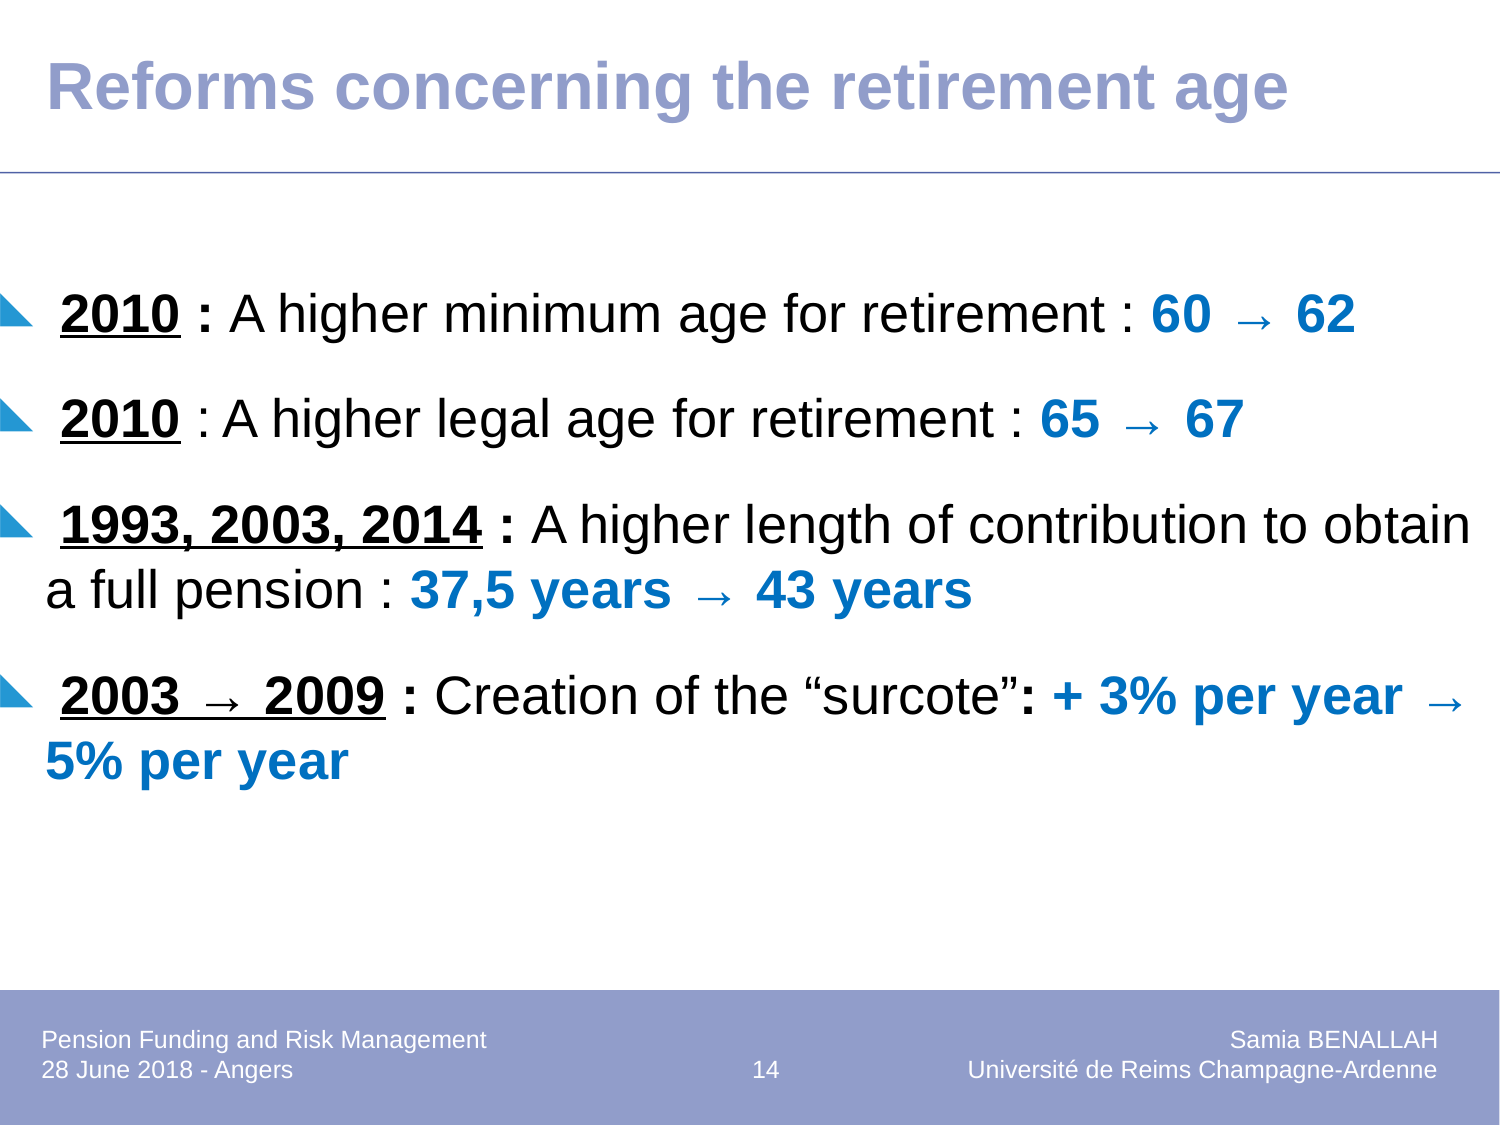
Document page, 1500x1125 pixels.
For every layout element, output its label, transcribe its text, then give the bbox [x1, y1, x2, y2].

list 2010 : A higher minimum age for retirement : 60 → 62 2010 : A higher legal age for retirement : 65 → 67 1993, 2003, 2014 : A higher length of contribution to obtain a full pension : 37,5 years → 43 years 2003 → 2009 : Creation of the “surcote”: + 3% per year → 5% per year [0, 172, 1500, 1000]
title Reforms concerning the retirement age [46, 29, 1476, 149]
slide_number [41, 1023, 1459, 1102]
